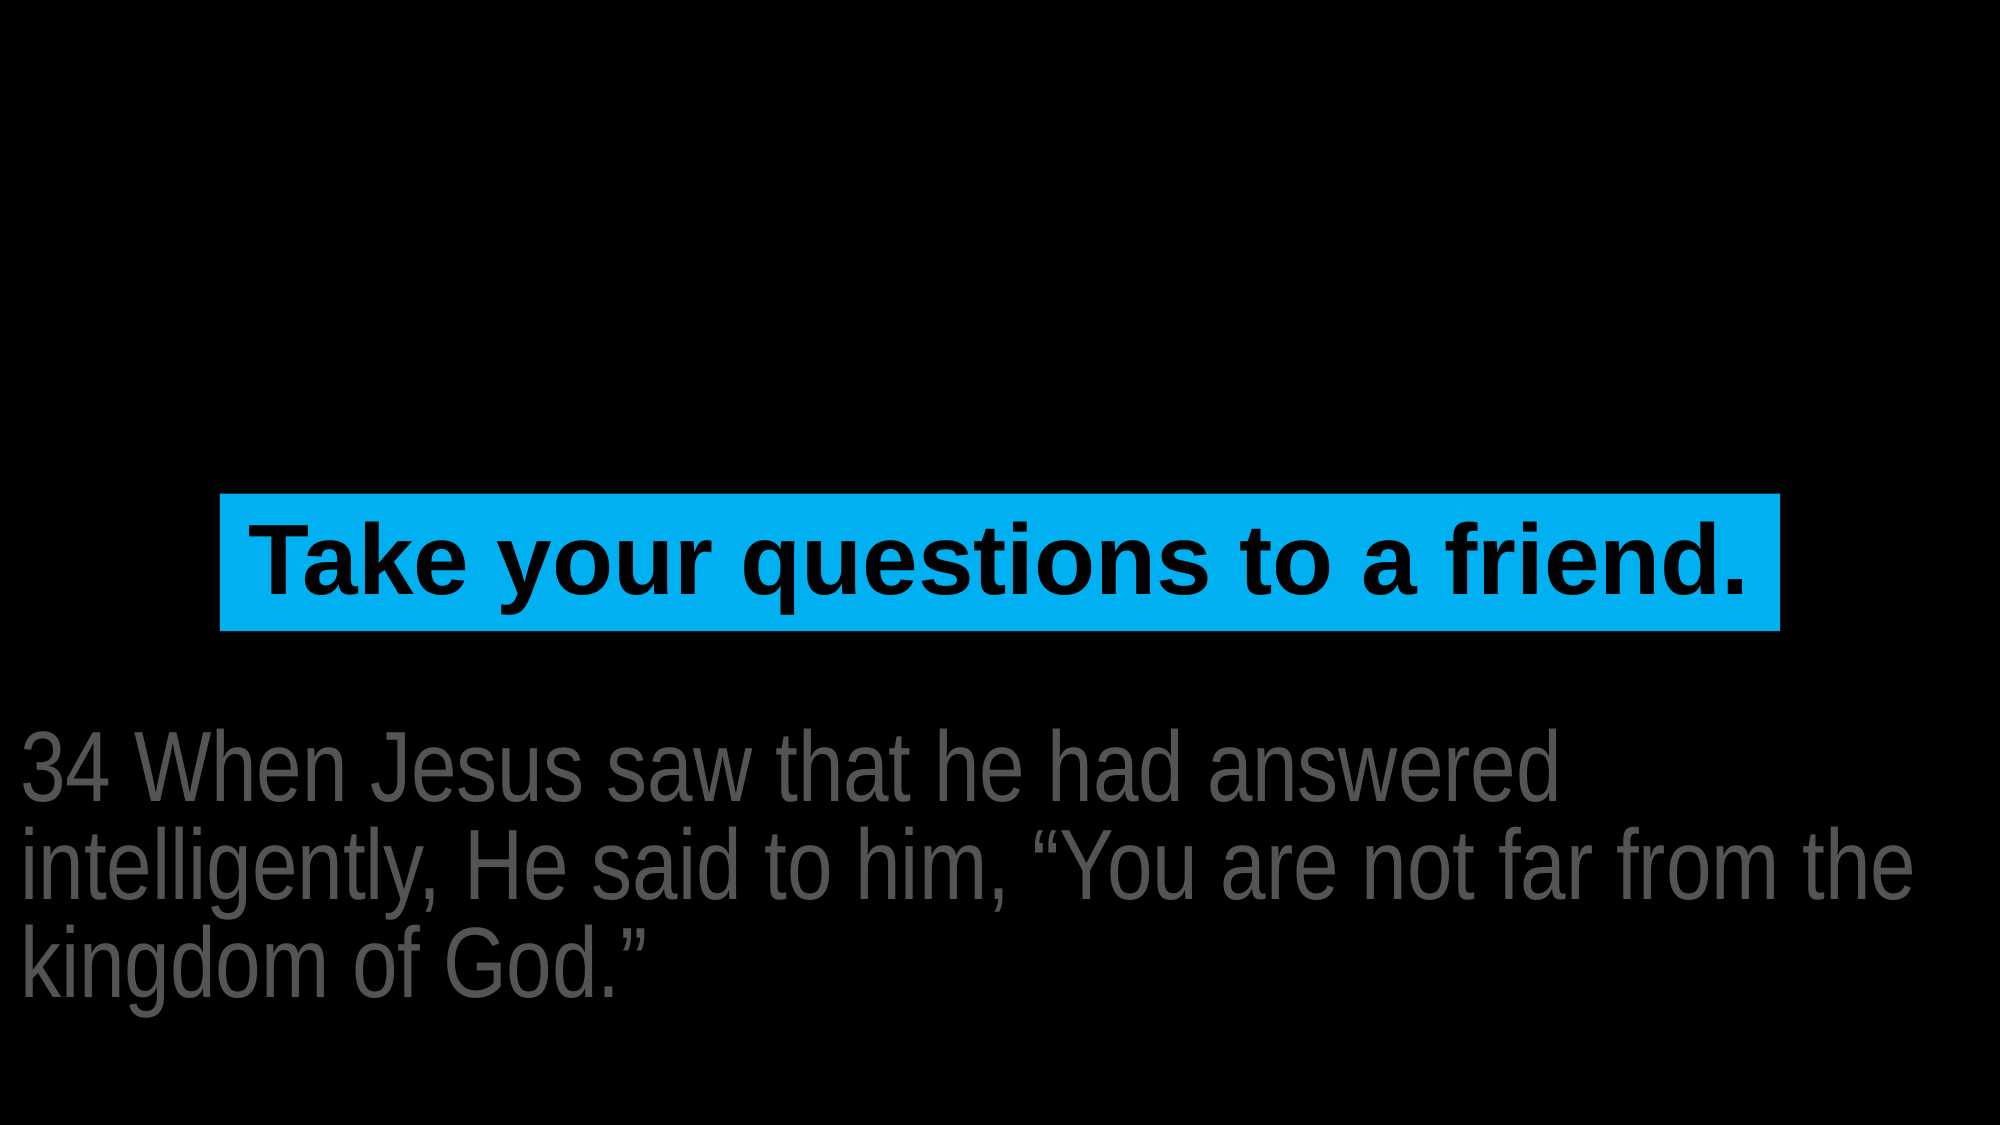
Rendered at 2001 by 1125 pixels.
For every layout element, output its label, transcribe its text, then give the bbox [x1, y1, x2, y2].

text_box [0, 15, 2000, 1125]
text_box Take your questions to a friend. [218, 492, 1782, 633]
